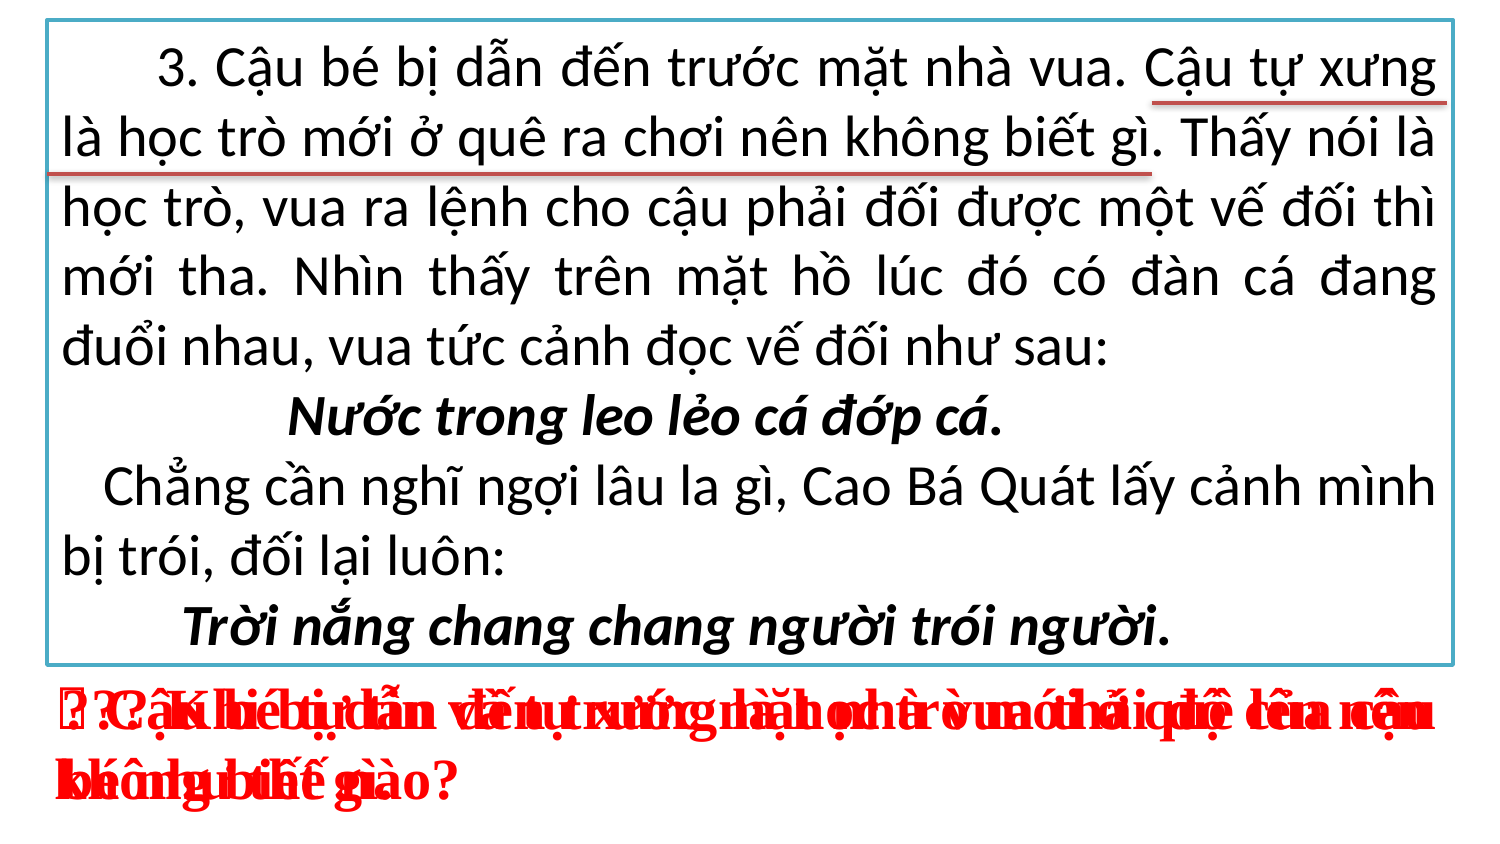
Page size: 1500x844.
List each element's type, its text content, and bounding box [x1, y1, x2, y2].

text_box 3. Cậu bé bị dẫn đến trước mặt nhà vua. Cậu tự xưng là học trò mới ở quê ra chơi nên không biết gì. Thấy nói là học trò, vua ra lệnh cho cậu phải đối được một vế đối thì mới tha. Nhìn thấy trên mặt hồ lúc đó có đàn cá đang đuổi nhau, vua tức cảnh đọc vế đối như sau: Nước trong leo lẻo cá đớp cá. Chẳng cần nghĩ ngợi lâu la gì, Cao Bá Quát lấy cảnh mình bị trói, đối lại luôn: Trời nắng chang chang người trói người. [45, 18, 1455, 667]
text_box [46, 102, 1448, 174]
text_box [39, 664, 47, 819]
text_box ??? Khi bị dẫn đến trước mặt nhà vua thái độ của cậu bé như thế nào? [47, 664, 1453, 819]
